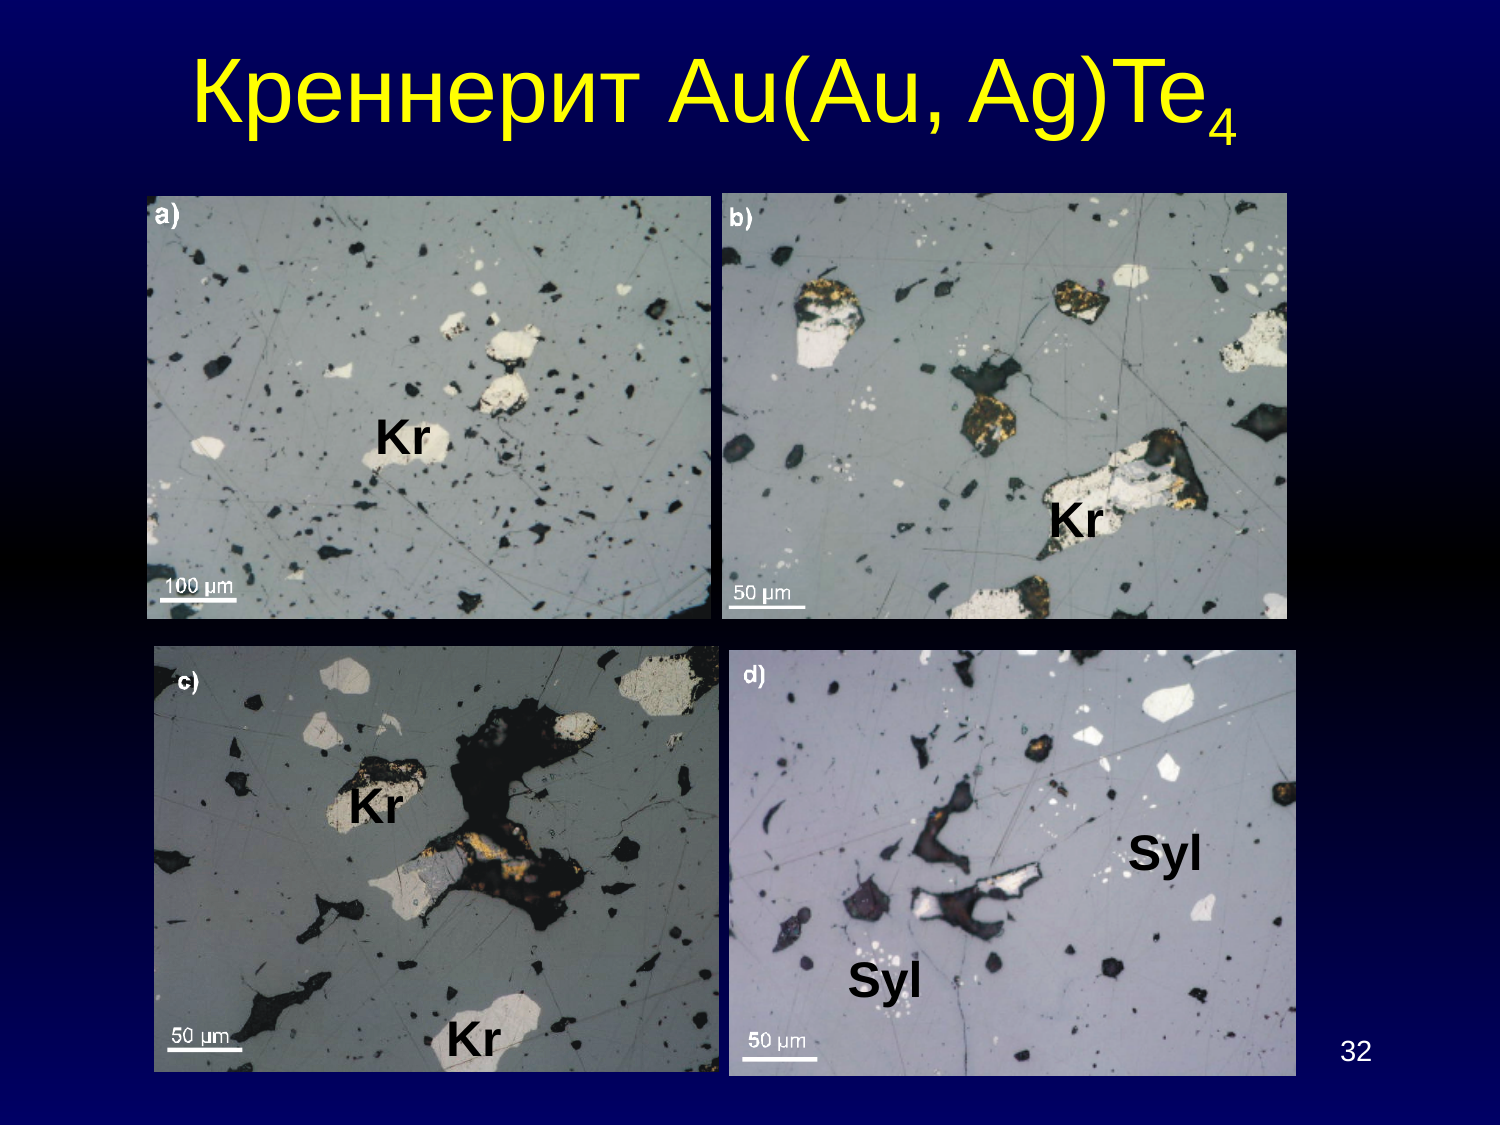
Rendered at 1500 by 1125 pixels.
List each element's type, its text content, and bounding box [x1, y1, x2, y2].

picture [154, 645, 720, 1072]
picture [729, 650, 1296, 1077]
title Креннерит Au(Au, Ag)Te4 [76, 0, 1353, 188]
slide_number 32 [1074, 1024, 1388, 1101]
picture [722, 192, 1287, 619]
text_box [147, 196, 711, 619]
